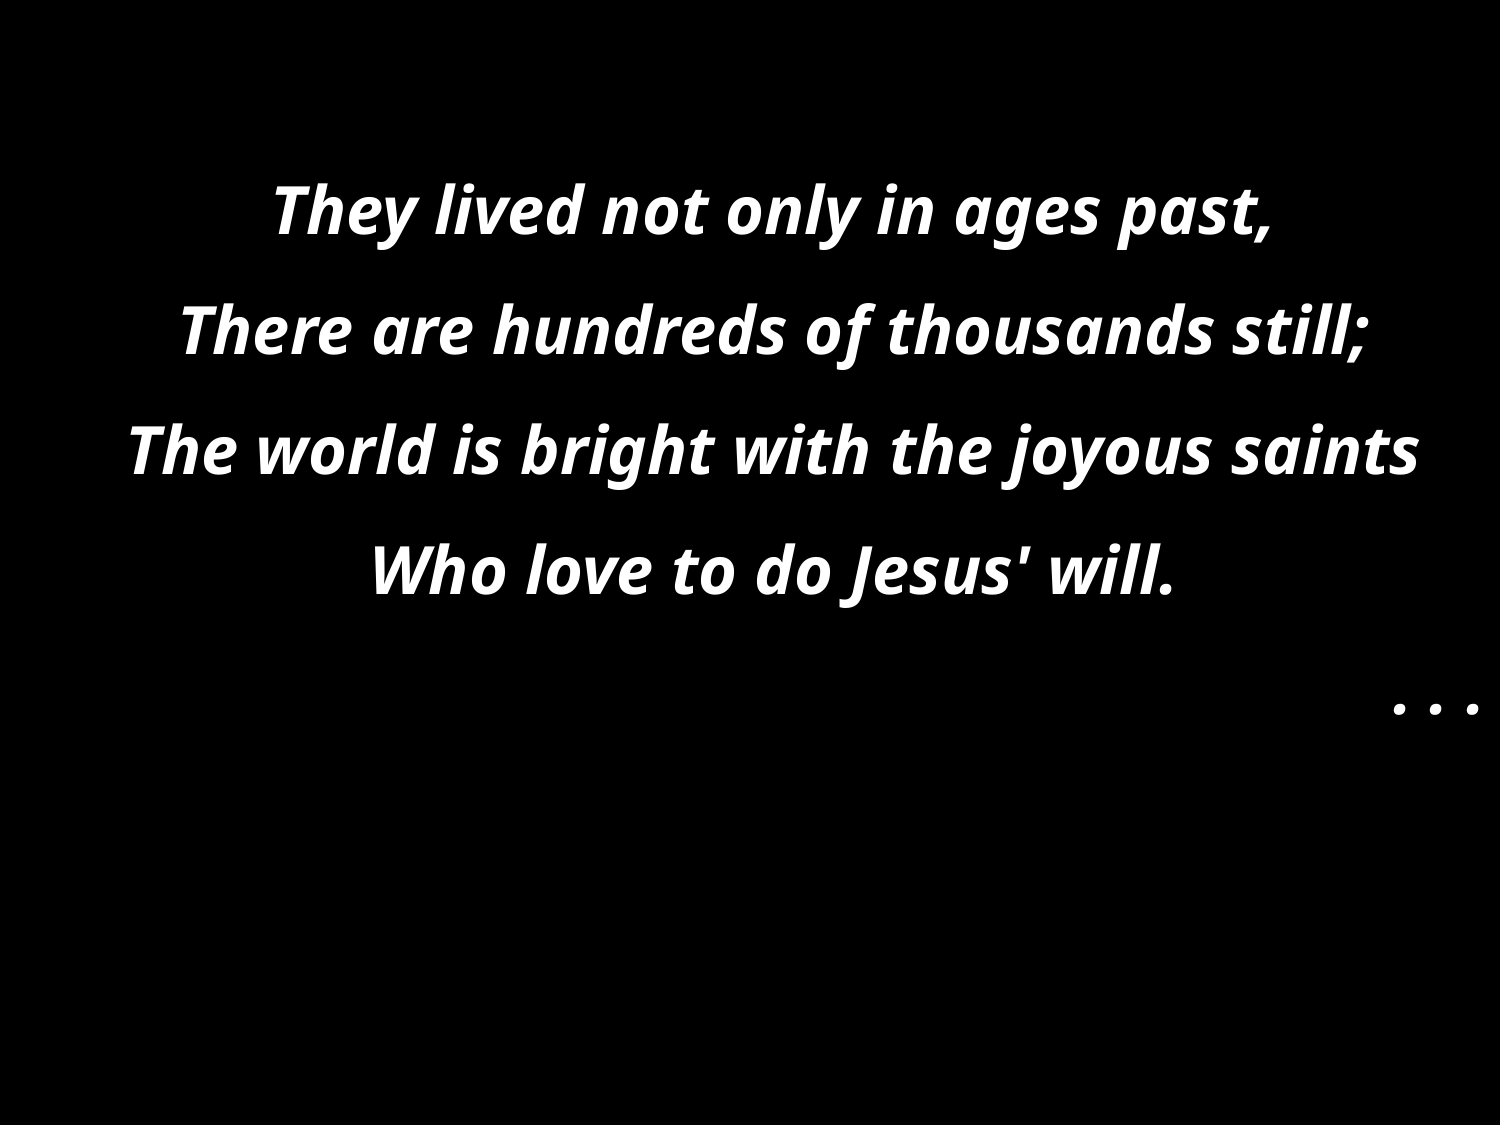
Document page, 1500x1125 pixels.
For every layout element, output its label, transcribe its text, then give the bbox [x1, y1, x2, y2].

text_box They lived not only in ages past, There are hundreds of thousands still; The world is bright with the joyous saints Who love to do Jesus' will. . . . [0, 120, 1500, 735]
text_box [374, 463, 1125, 539]
